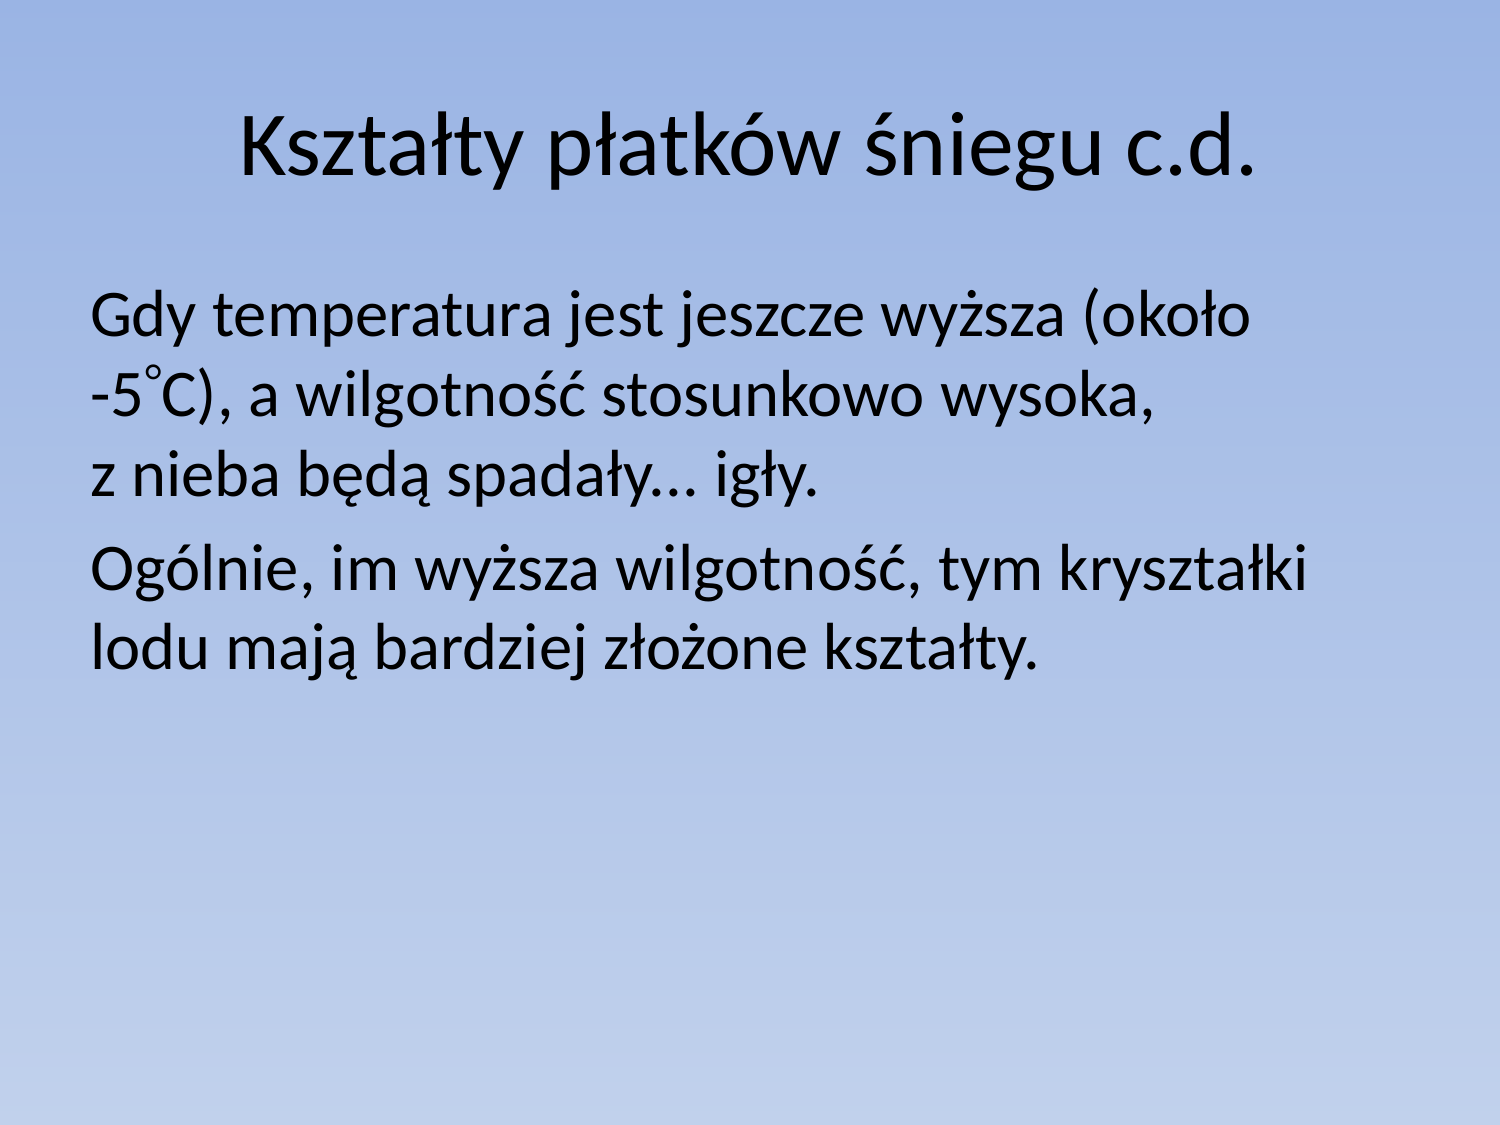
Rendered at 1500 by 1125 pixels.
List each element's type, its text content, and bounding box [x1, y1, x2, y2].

list Gdy temperatura jest jeszcze wyższa (około -5C), a wilgotność stosunkowo wysoka, z nieba będą spadały... igły. Ogólnie, im wyższa wilgotność, tym kryształki lodu mają bardziej złożone kształty. [75, 262, 1425, 1005]
title Kształty płatków śniegu c.d. [75, 45, 1425, 233]
